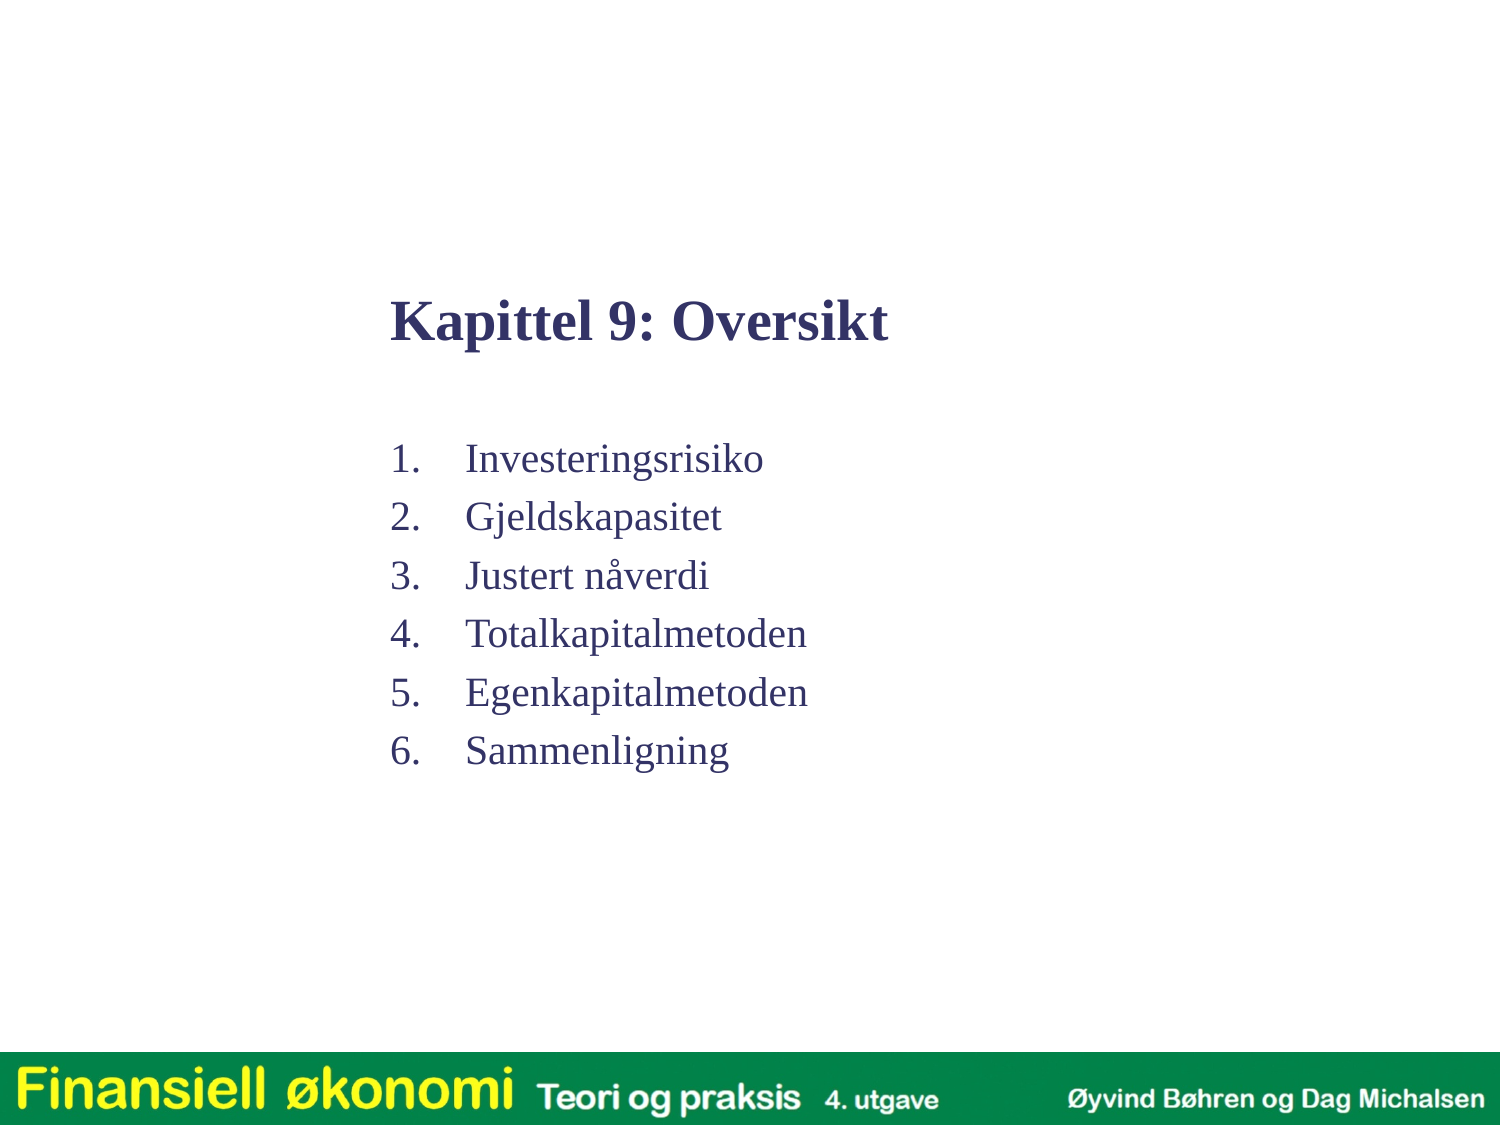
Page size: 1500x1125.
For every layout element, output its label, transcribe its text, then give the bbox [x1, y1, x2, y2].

text_box Kapittel 9: Oversikt Investeringsrisiko Gjeldskapasitet Justert nåverdi Totalkapitalmetoden Egenkapitalmetoden Sammenligning [374, 275, 1125, 825]
picture [0, 1052, 1500, 1125]
